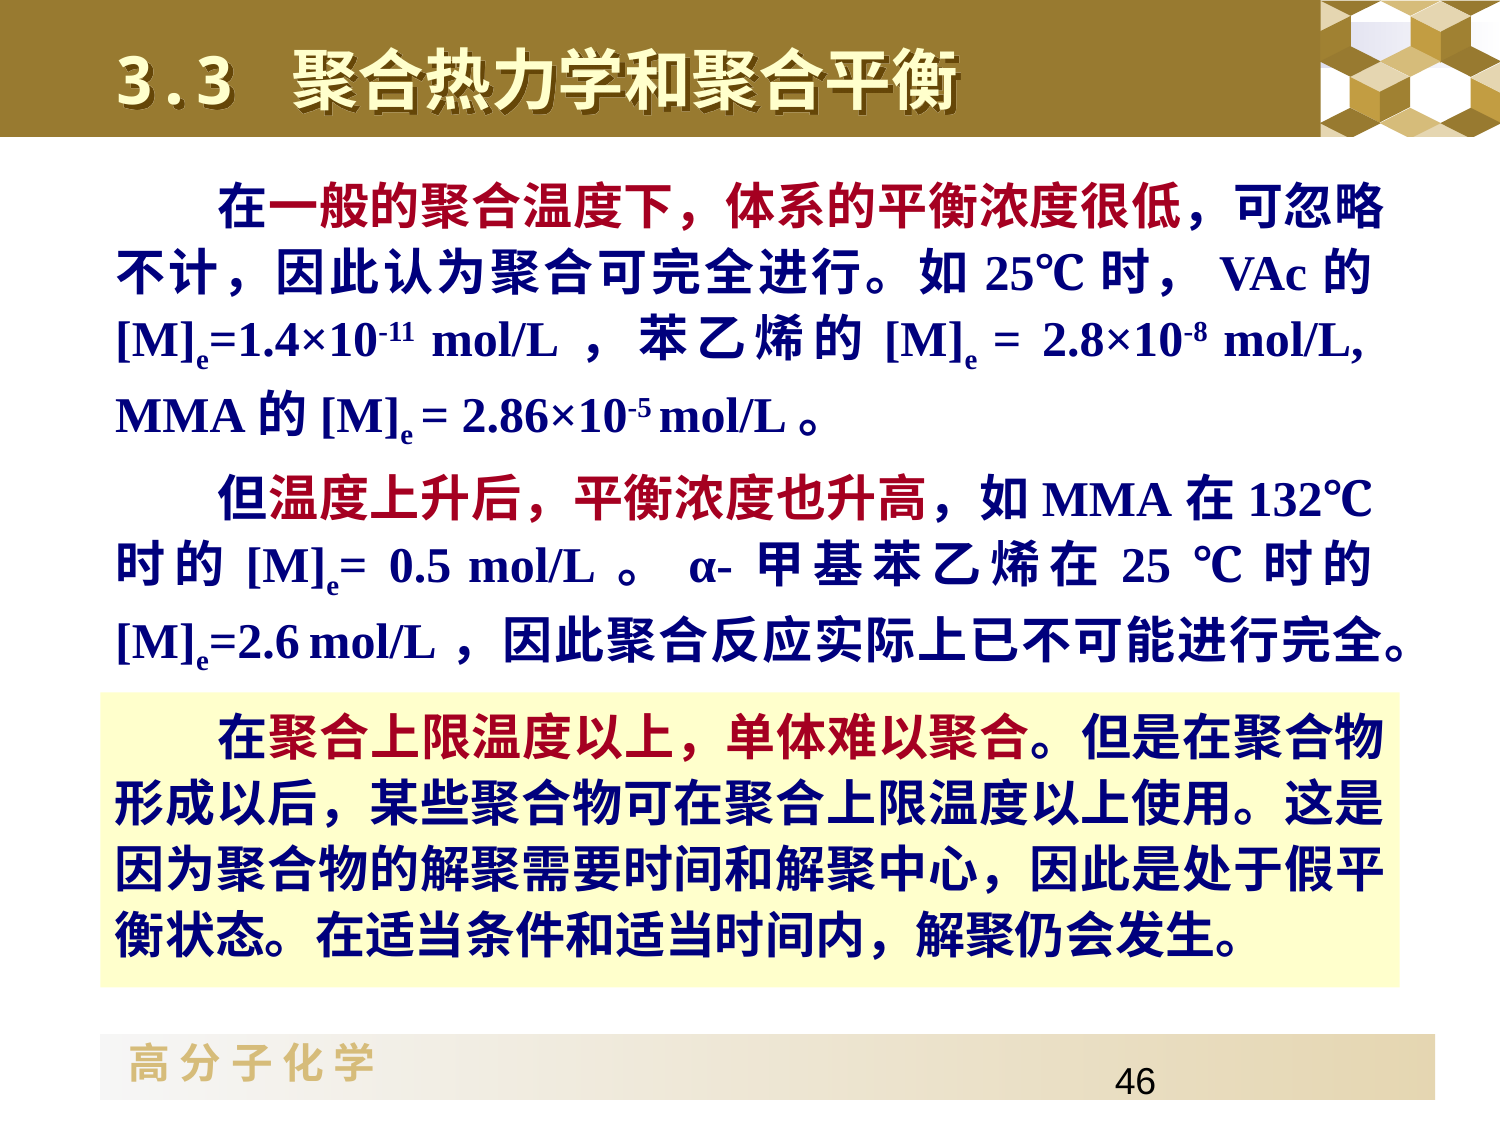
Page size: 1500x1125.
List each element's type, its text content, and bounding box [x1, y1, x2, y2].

text_box 3.3 聚合热力学和聚合平衡 [100, 30, 1046, 126]
text_box 在聚合上限温度以上，单体难以聚合。但是在聚合物形成以后，某些聚合物可在聚合上限温度以上使用。这是因为聚合物的解聚需要时间和解聚中心，因此是处于假平衡状态。在适当条件和适当时间内，解聚仍会发生。 [100, 692, 1400, 988]
list 在一般的聚合温度下，体系的平衡浓度很低，可忽略不计，因此认为聚合可完全进行。如25℃时，VAc的[M]e=1.4×10-11 mol/L，苯乙烯的[M]e = 2.8×10-8 mol/L, MMA的[M]e = 2.86×10-5 mol/L。 但温度上升后，平衡浓度也升高，如MMA在132℃时的[M]e= 0.5 mol/L。α-甲基苯乙烯在25 ℃时的[M]e=2.6 mol/L，因此聚合反应实际上已不可能进行完全。 [100, 160, 1400, 657]
